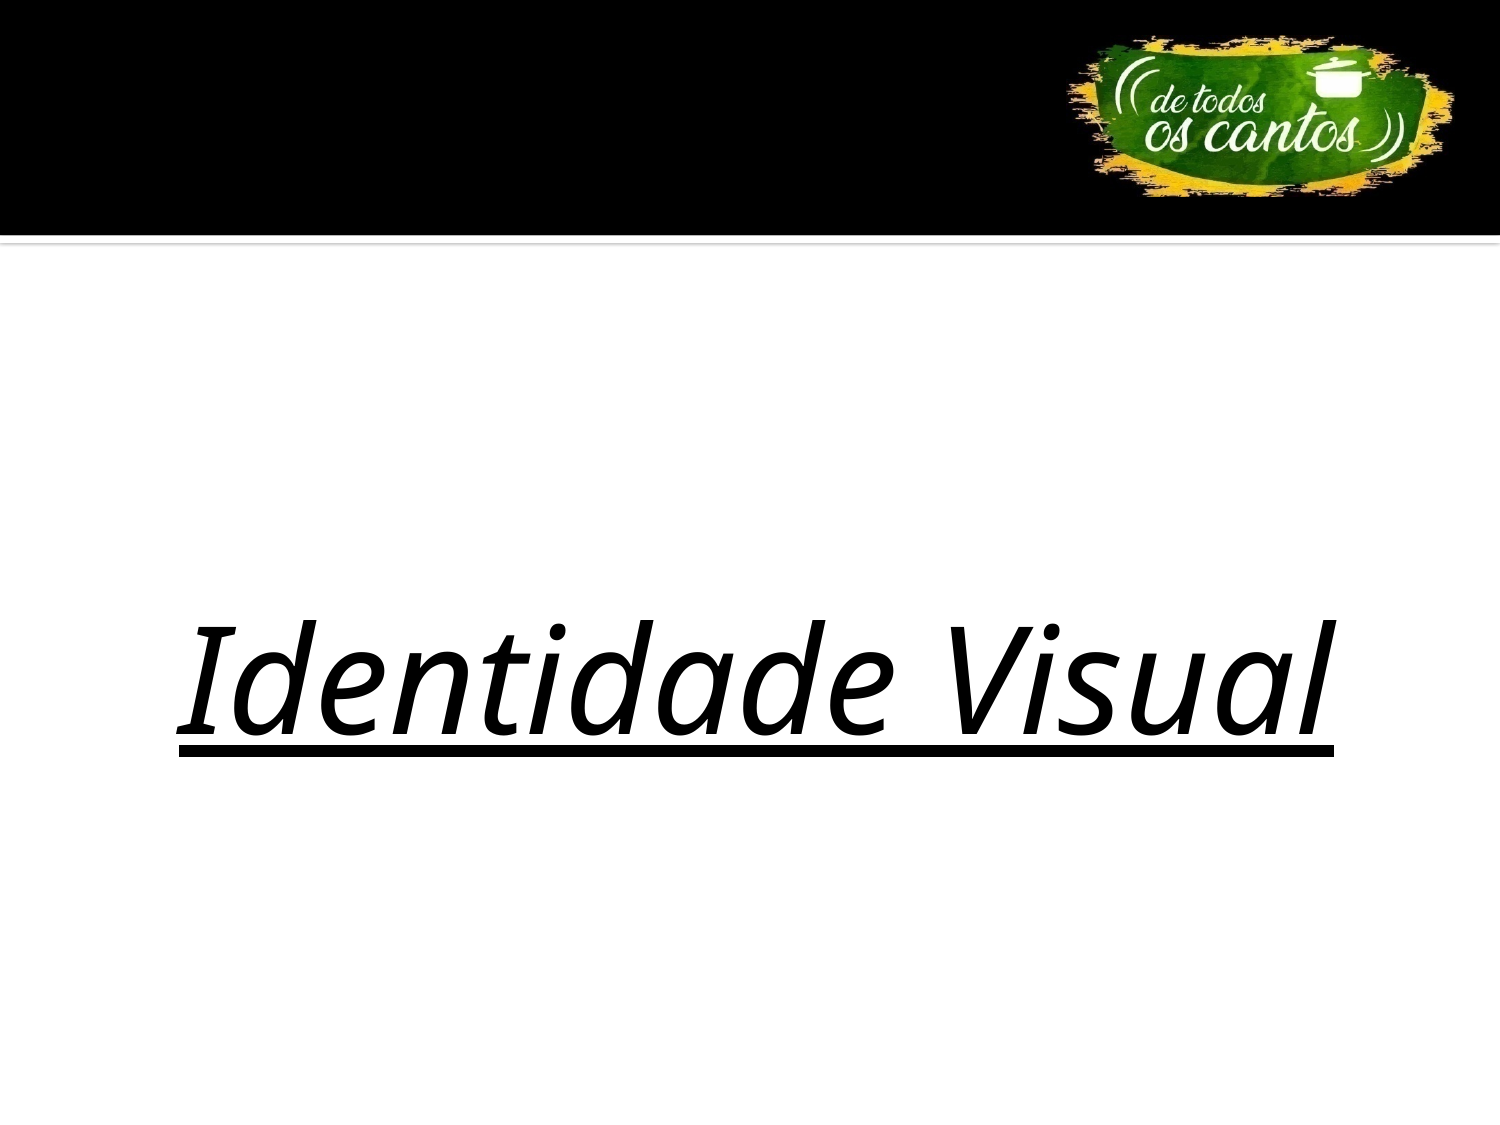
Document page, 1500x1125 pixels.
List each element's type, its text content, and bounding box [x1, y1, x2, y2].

picture [1066, 35, 1455, 197]
list Identidade Visual [75, 291, 1425, 1050]
